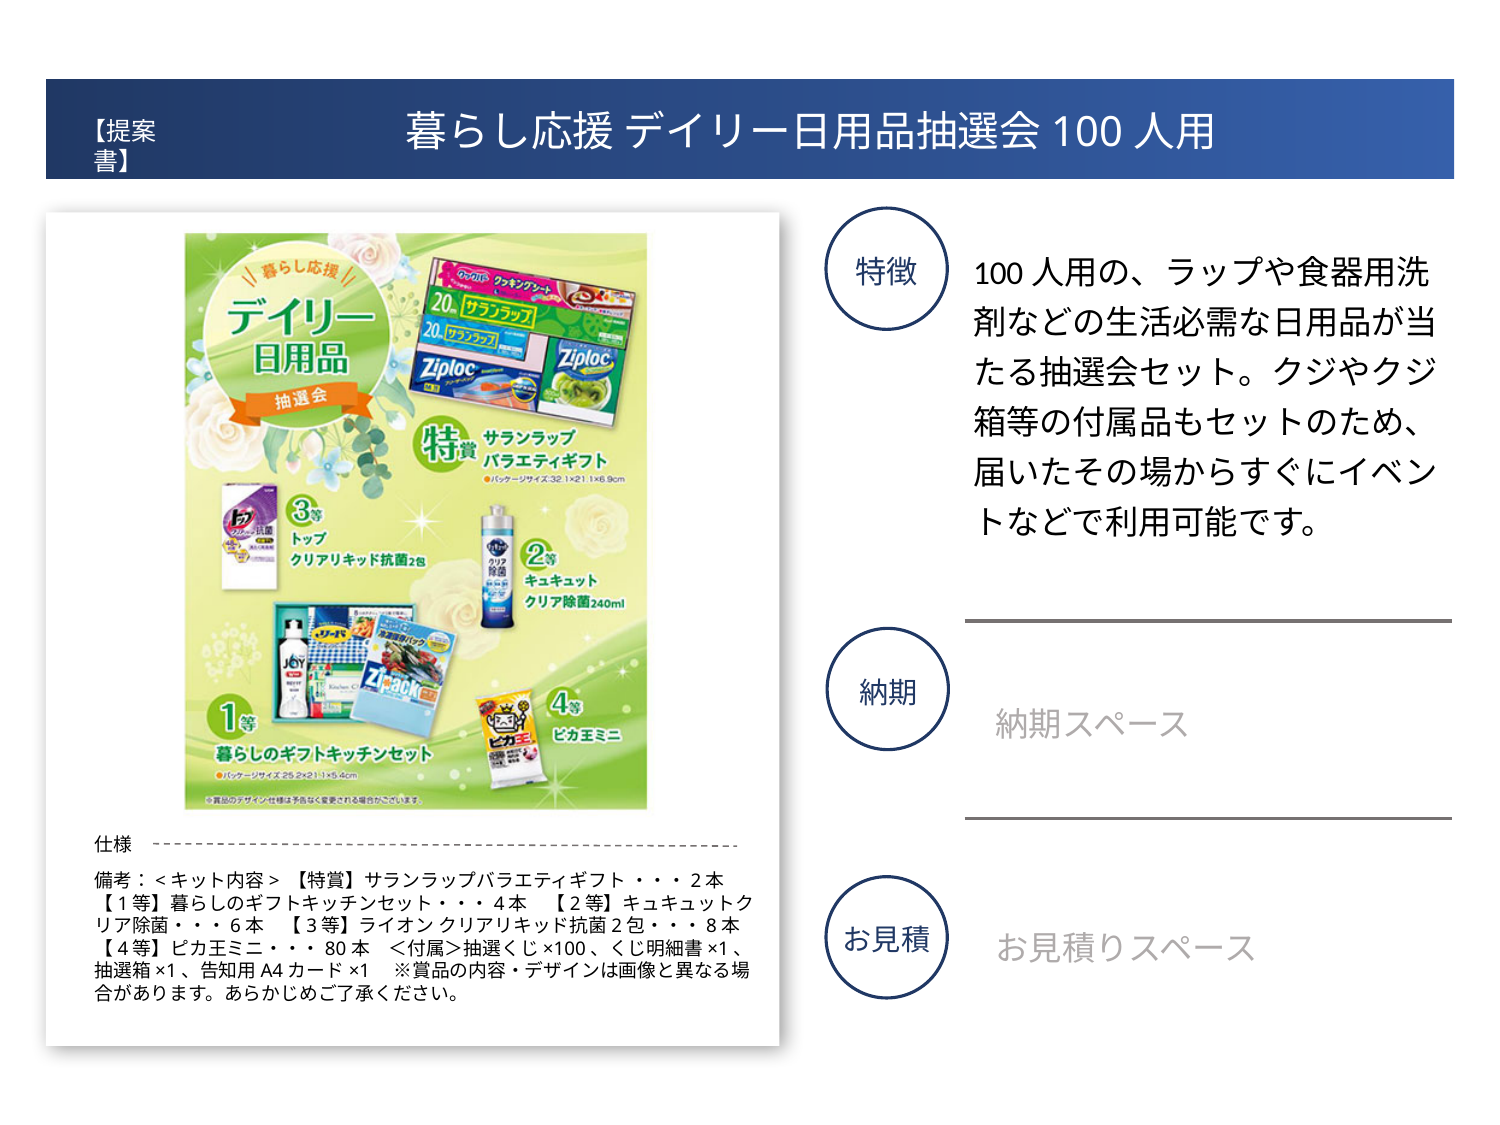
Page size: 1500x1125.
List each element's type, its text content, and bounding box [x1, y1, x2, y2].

text_box 特徴 [825, 245, 948, 298]
text_box お見積 [825, 913, 948, 964]
text_box 仕様 [79, 825, 154, 863]
text_box [829, 207, 944, 245]
text_box [832, 298, 941, 331]
picture [116, 220, 718, 822]
text_box 備考：<キット内容> 【特賞】サランラップバラエティギフト ・・・2本 【1等】暮らしのギフトキッチンセット・・・4本 【2等】キュキュットクリア除菌・・・6本 【3等】ライオン クリアリキッド抗菌2包・・・8本 【4等】ピカ王ミニ・・・80本 ＜付属＞抽選くじ×100、くじ明細書×1、抽選箱×1、告知用A4カード×1 ※賞品の内容・デザインは画像と異なる場合があります。あらかじめご了承ください。 [79, 861, 759, 1012]
text_box 納期スペース [995, 690, 1452, 751]
text_box [831, 964, 943, 1000]
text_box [153, 843, 738, 847]
text_box 暮らし応援 デイリー日用品抽選会100人用 [180, 97, 1452, 163]
text_box お見積りスペース [995, 913, 1452, 974]
text_box 100人用の、ラップや食器用洗剤などの生活必需な日用品が当たる抽選会セット。クジやクジ箱等の付属品もセットのため、届いたその場からすぐにイベントなどで利用可能です。 [973, 233, 1452, 549]
text_box [830, 875, 944, 913]
text_box 【提案書】 [48, 107, 189, 183]
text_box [827, 628, 949, 750]
